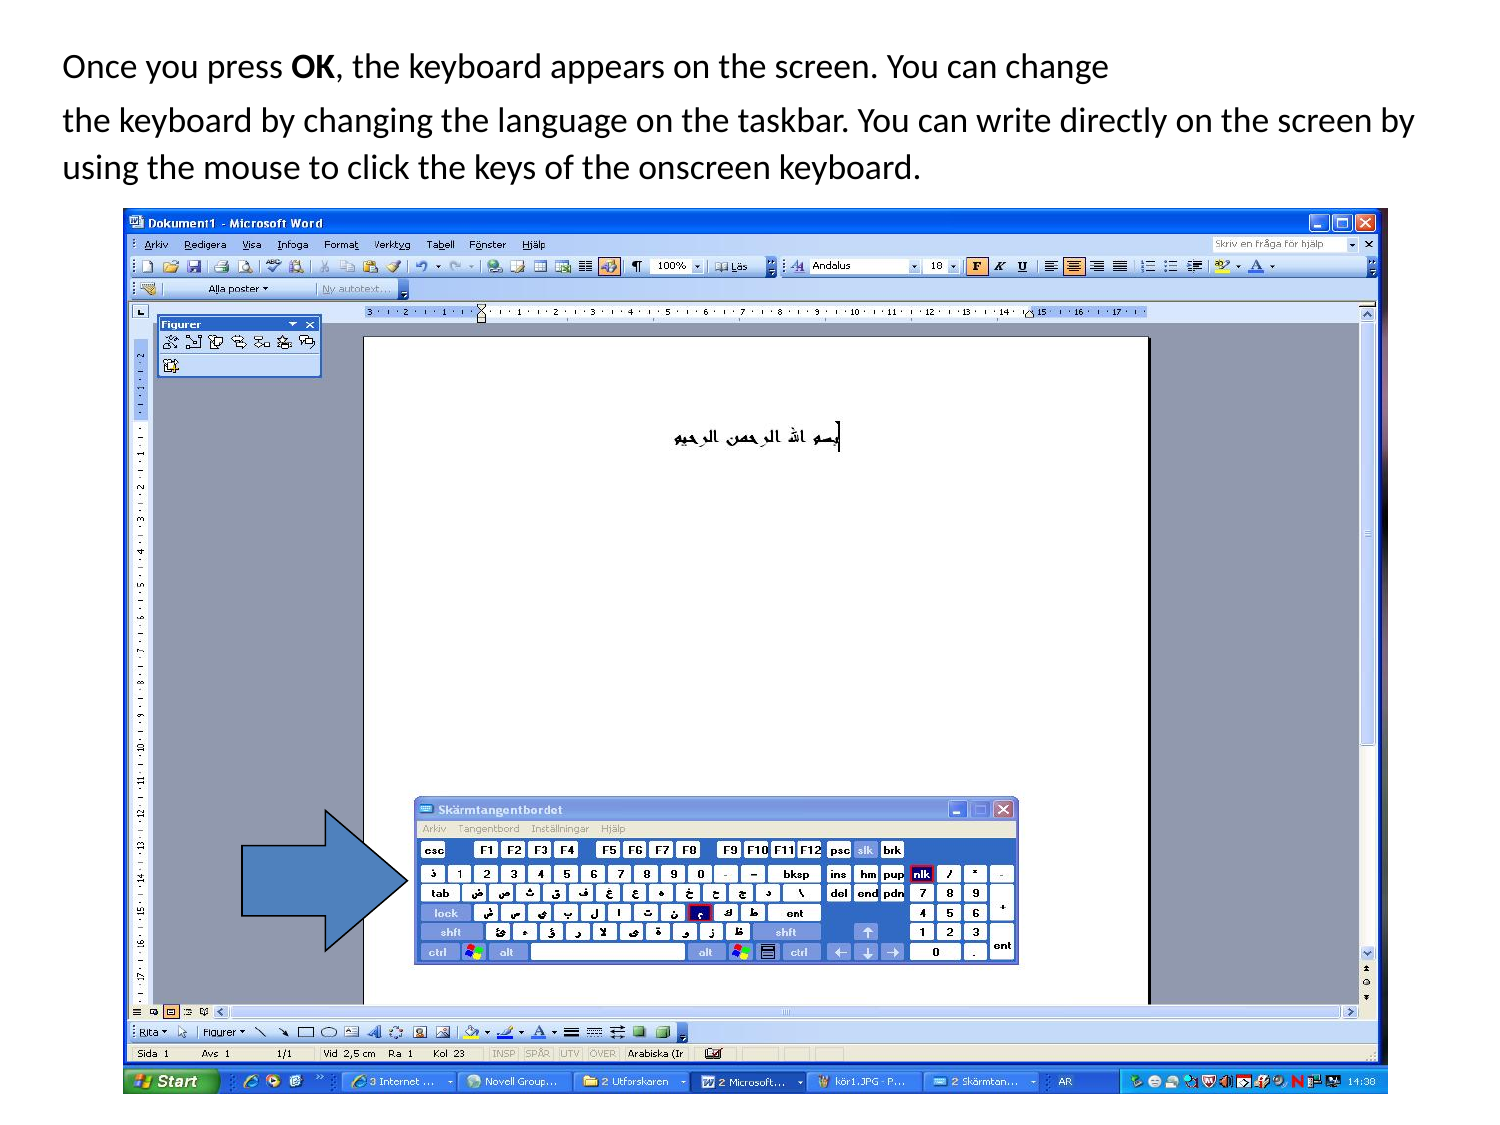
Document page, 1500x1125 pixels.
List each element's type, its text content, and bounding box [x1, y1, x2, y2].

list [123, 207, 1388, 1095]
list Once you press OK, the keyboard appears on the screen. You can change the keyboard by changing the language on the taskbar. You can write directly on the screen by using the mouse to click the keys of the onscreen keyboard. [0, 30, 1500, 197]
